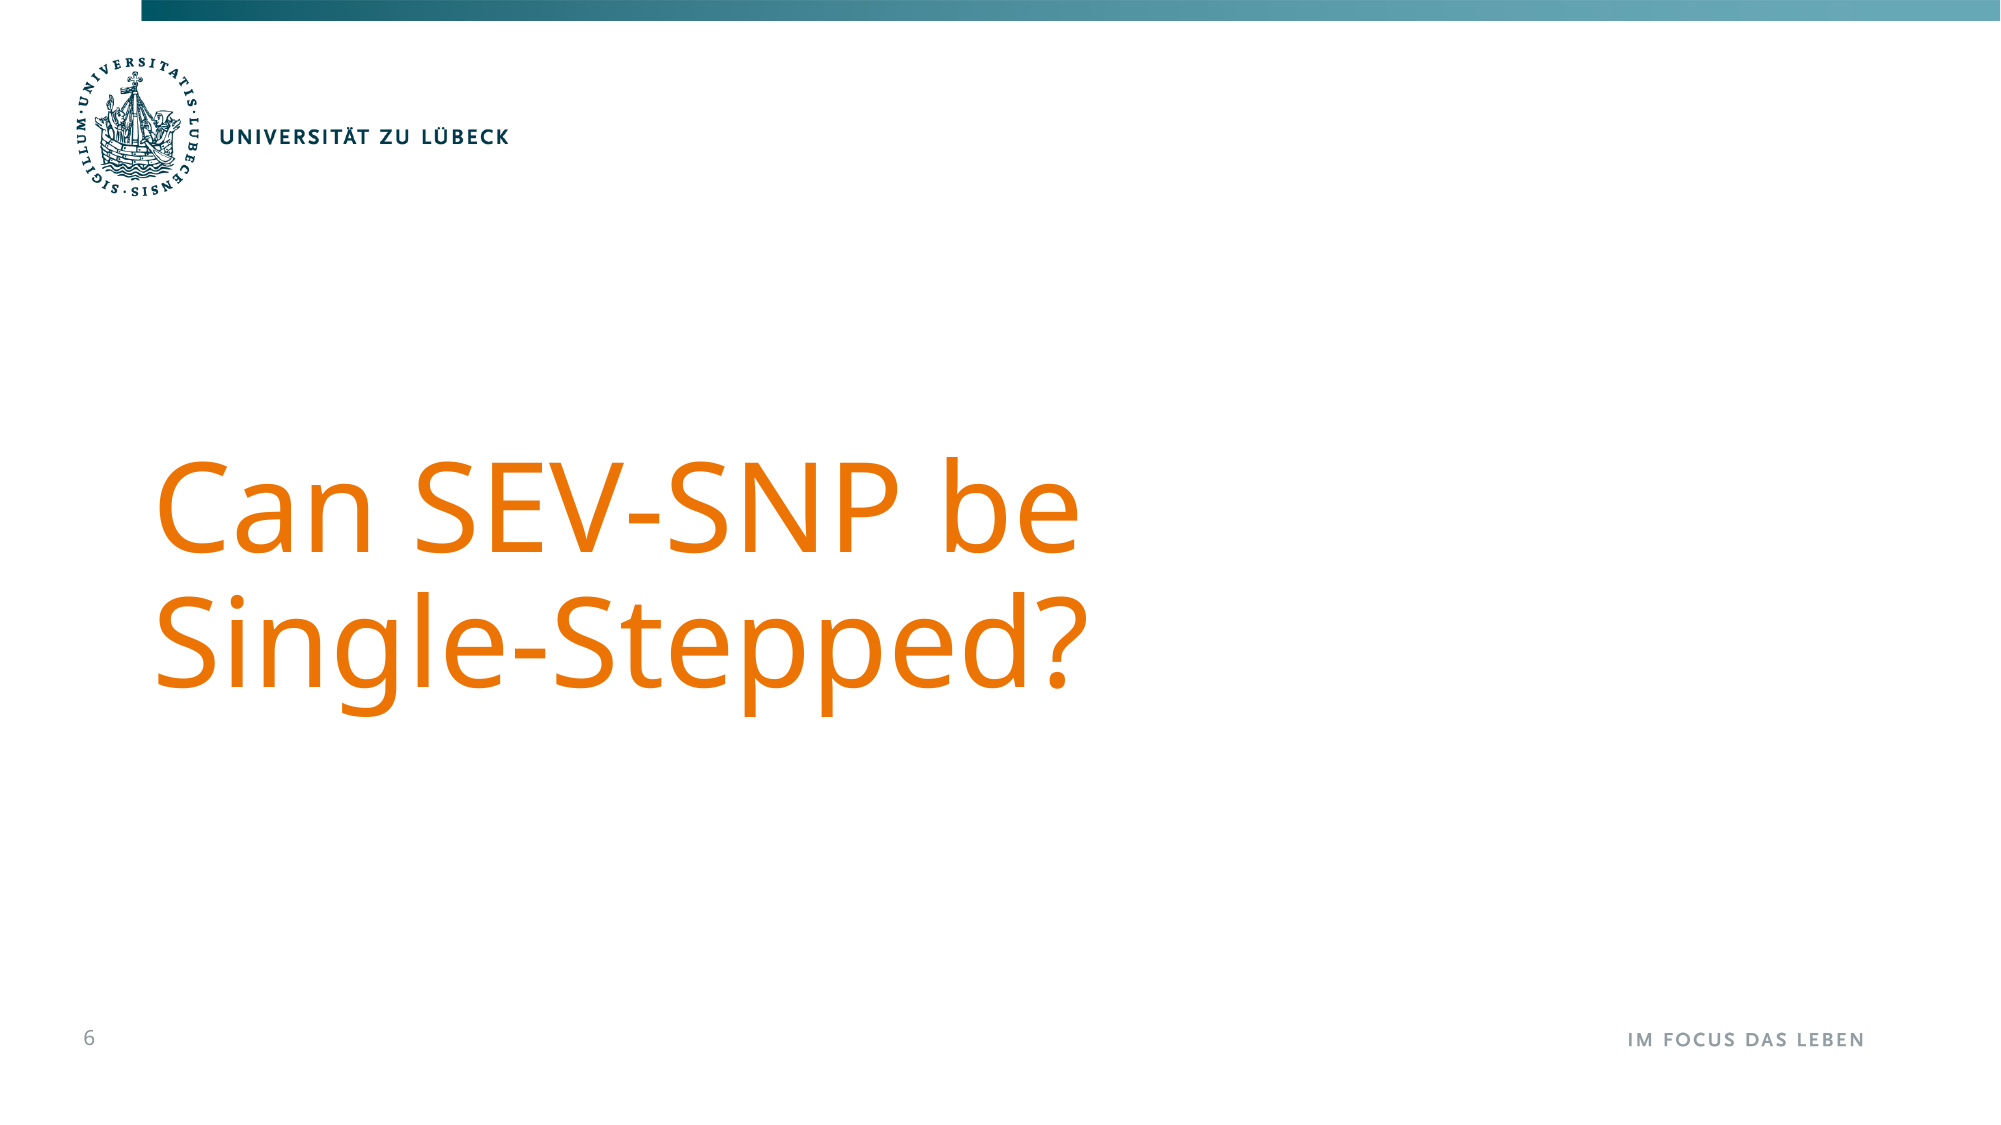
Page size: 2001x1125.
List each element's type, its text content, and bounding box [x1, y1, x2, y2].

slide_number 6 [68, 1020, 142, 1058]
picture [141, 0, 2001, 21]
title Can SEV-SNP be Single-Stepped? [137, 236, 1863, 722]
picture [26, 40, 559, 218]
picture [1628, 1032, 1863, 1047]
